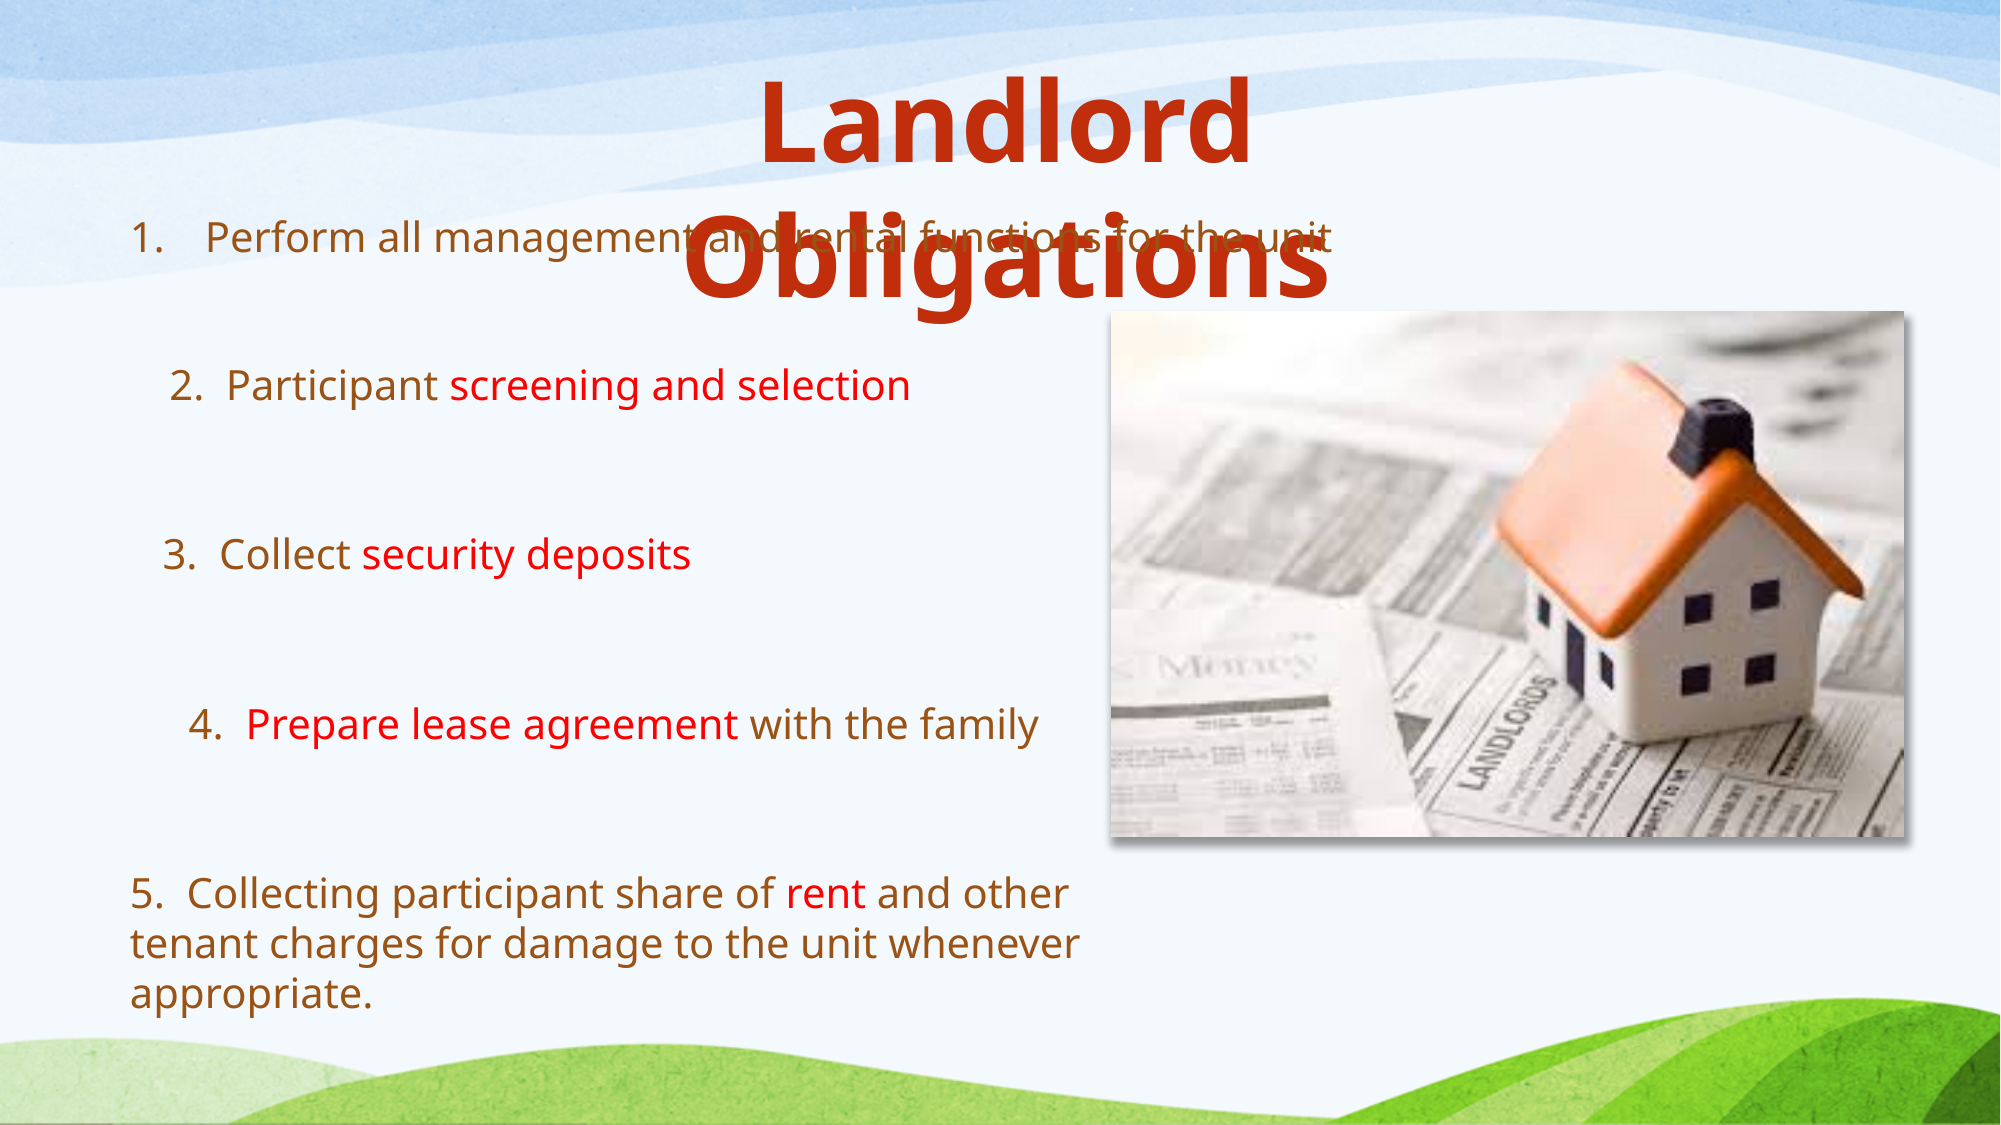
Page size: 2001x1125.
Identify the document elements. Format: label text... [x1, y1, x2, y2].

text_box 4. Prepare lease agreement with the family [173, 690, 1054, 755]
text_box Perform all management and rental functions for the unit [115, 203, 1675, 269]
text_box 3. Collect security deposits [147, 520, 707, 586]
text_box 2. Participant screening and selection [154, 351, 927, 417]
text_box Landlord Obligations [449, 42, 1563, 203]
text_box 5. Collecting participant share of rent and other tenant charges for damage to the unit whenever appropriate. [115, 859, 1182, 1025]
text_box Landlord Obligations [449, 269, 1563, 328]
picture [0, 0, 2001, 1125]
